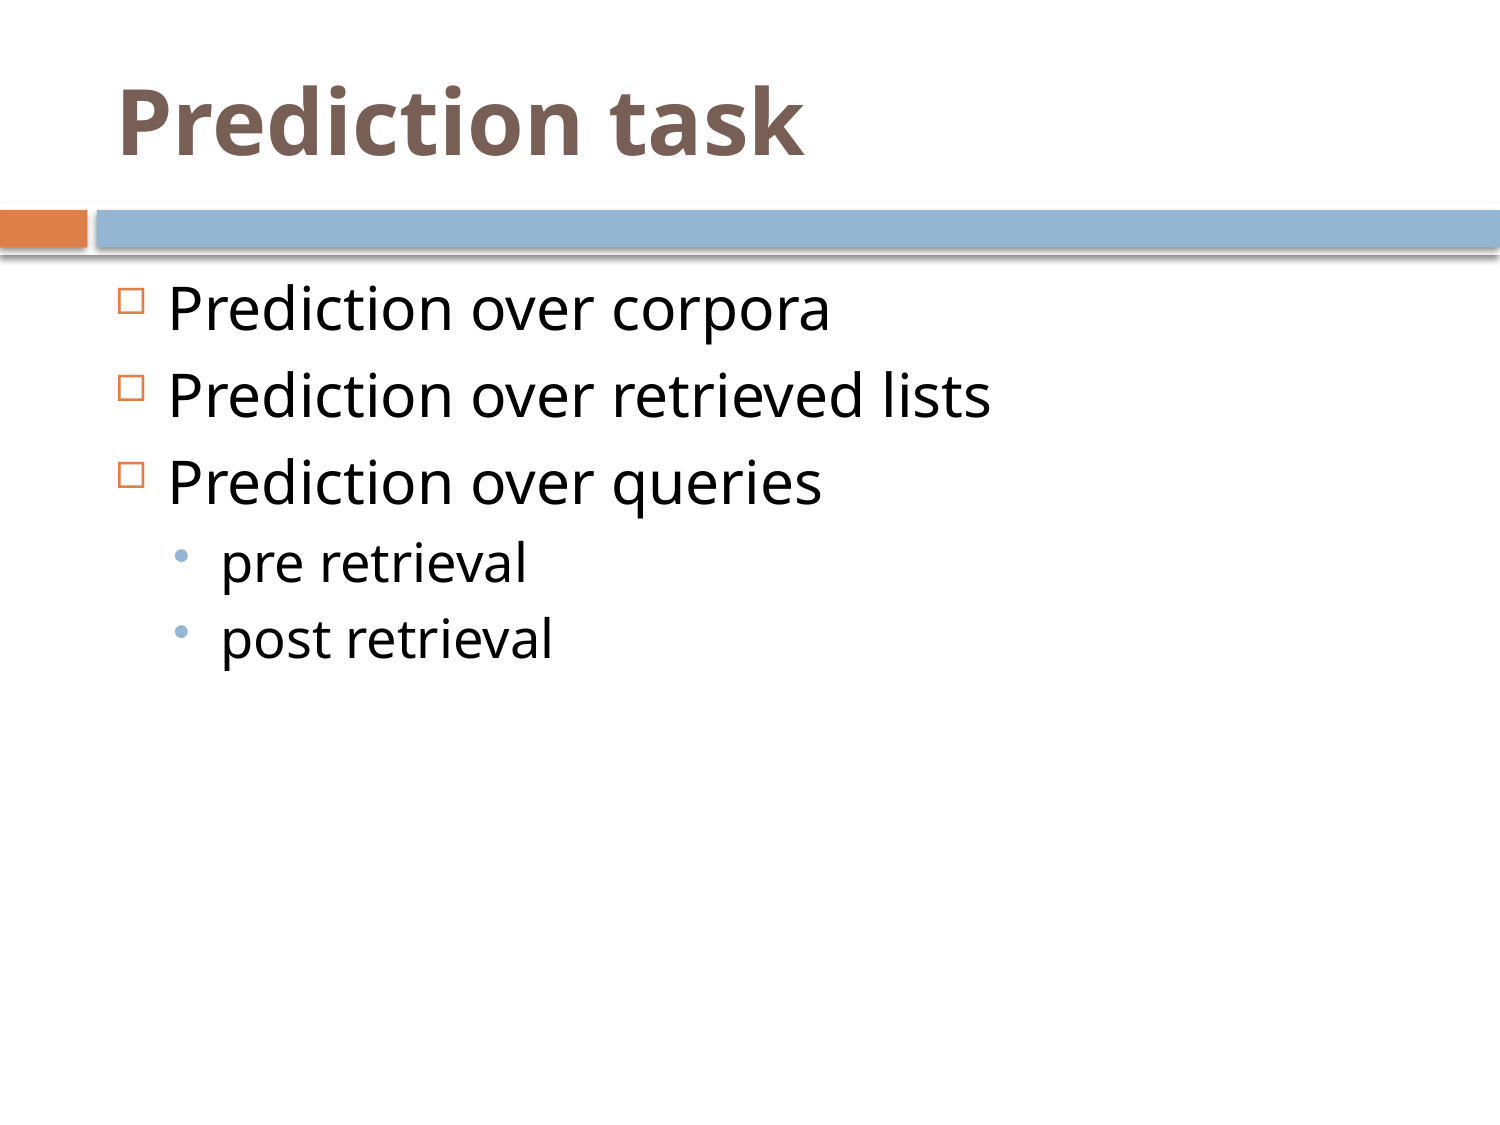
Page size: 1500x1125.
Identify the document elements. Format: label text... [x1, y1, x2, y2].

title Prediction task [100, 37, 1438, 200]
list Prediction over corpora Prediction over retrieved lists Prediction over queries pre retrieval post retrieval [100, 262, 1438, 1000]
